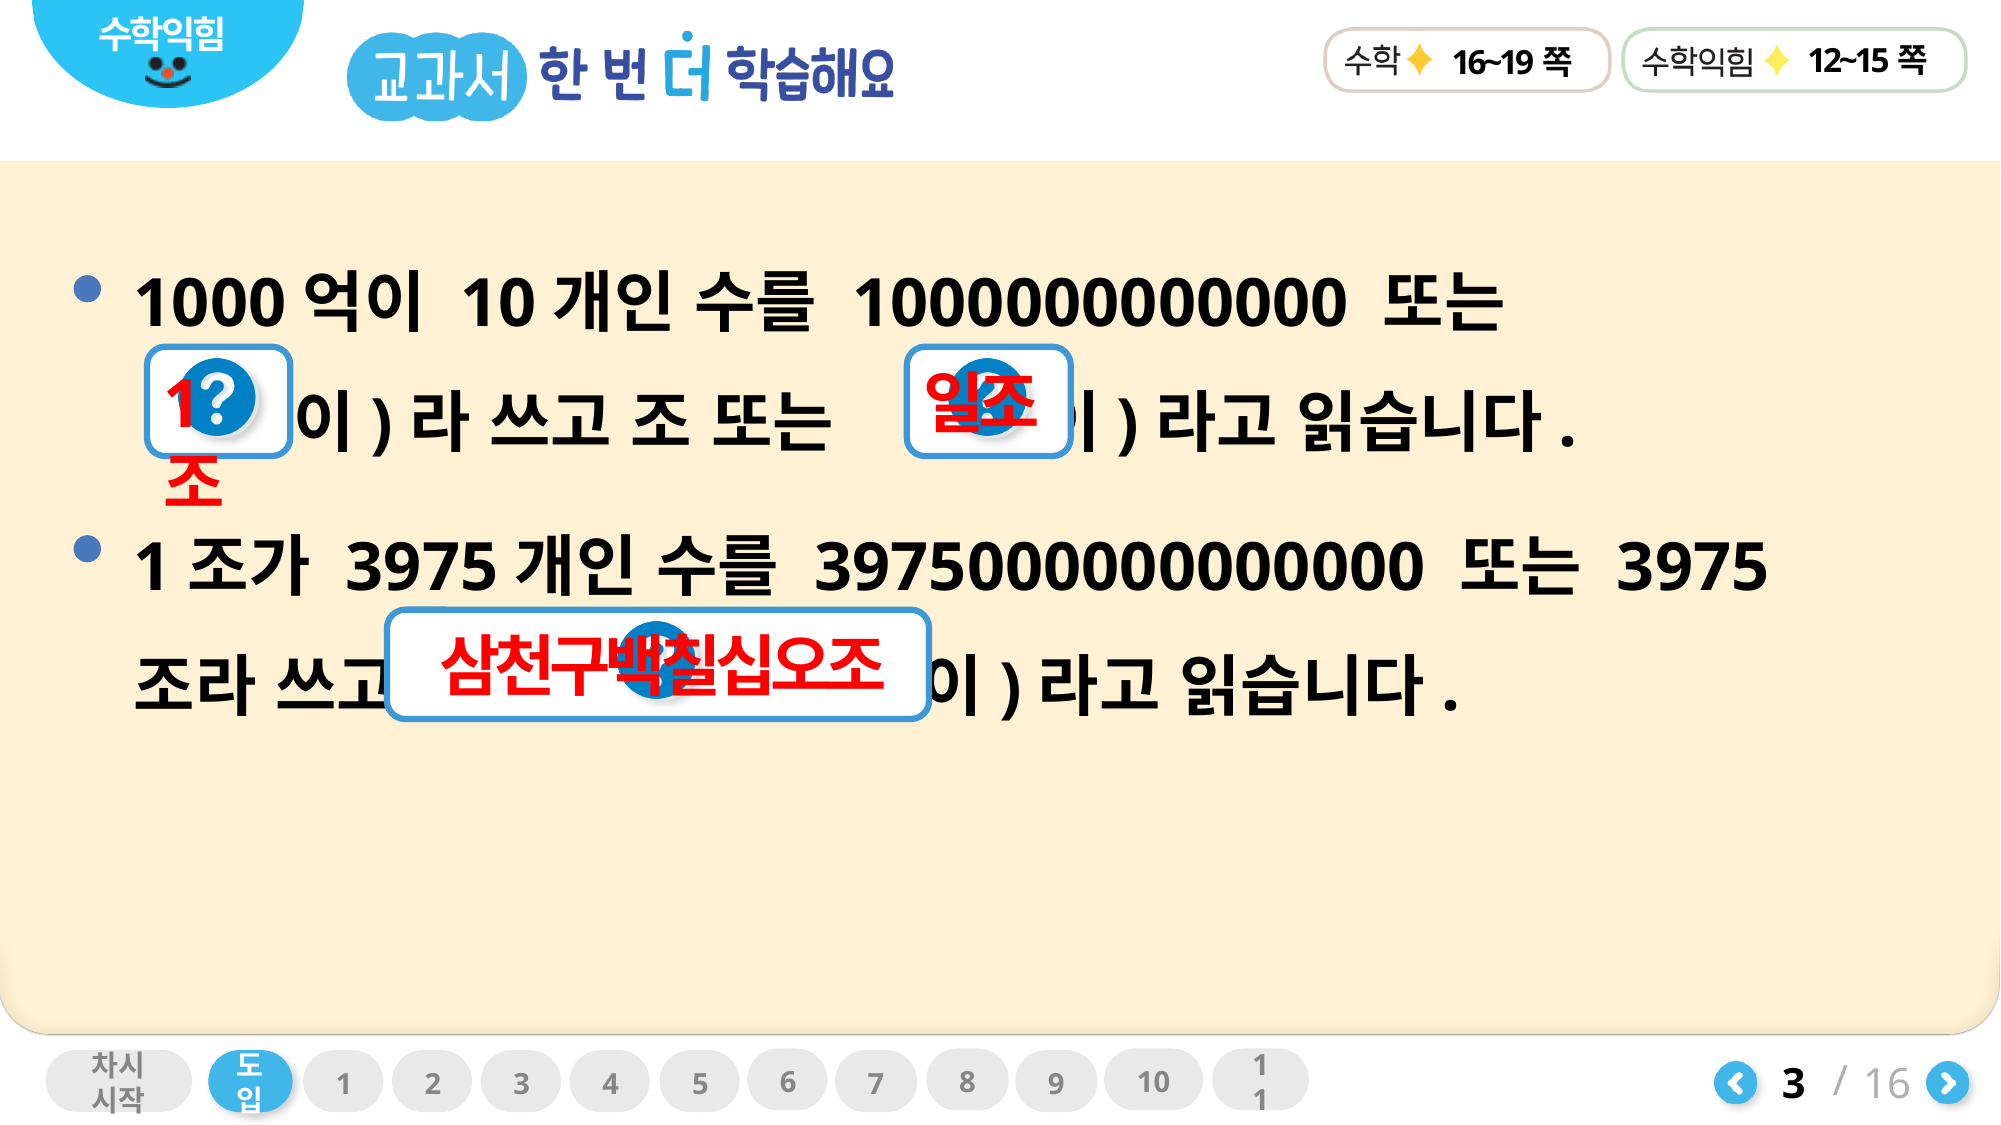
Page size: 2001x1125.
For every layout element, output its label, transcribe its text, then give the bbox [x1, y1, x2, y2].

picture [178, 358, 259, 438]
text_box [151, 346, 286, 353]
text_box [73, 275, 102, 303]
text_box 1조 [148, 353, 291, 529]
text_box 1000억이 10개인 수를 1000000000000 또는 (이)라 쓰고 조 또는 (이)라고 읽습니다. [133, 219, 1826, 311]
picture [1698, 44, 1758, 79]
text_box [1714, 1061, 1969, 1104]
text_box [910, 449, 1067, 457]
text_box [38, 1048, 1311, 1114]
picture [948, 358, 1030, 438]
picture [617, 621, 699, 701]
text_box [911, 346, 1067, 353]
text_box [73, 535, 102, 563]
text_box 1조가 3975개인 수를 3975000000000000 또는 3975조라 쓰고 (이)라고 읽습니다. [133, 483, 1826, 575]
text_box 삼천구백칠십오조 [424, 616, 903, 712]
picture [346, 30, 894, 122]
picture [145, 57, 191, 88]
text_box [386, 609, 930, 720]
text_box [1323, 27, 1968, 93]
text_box 일조 [908, 353, 1083, 449]
picture [0, 929, 2000, 1125]
